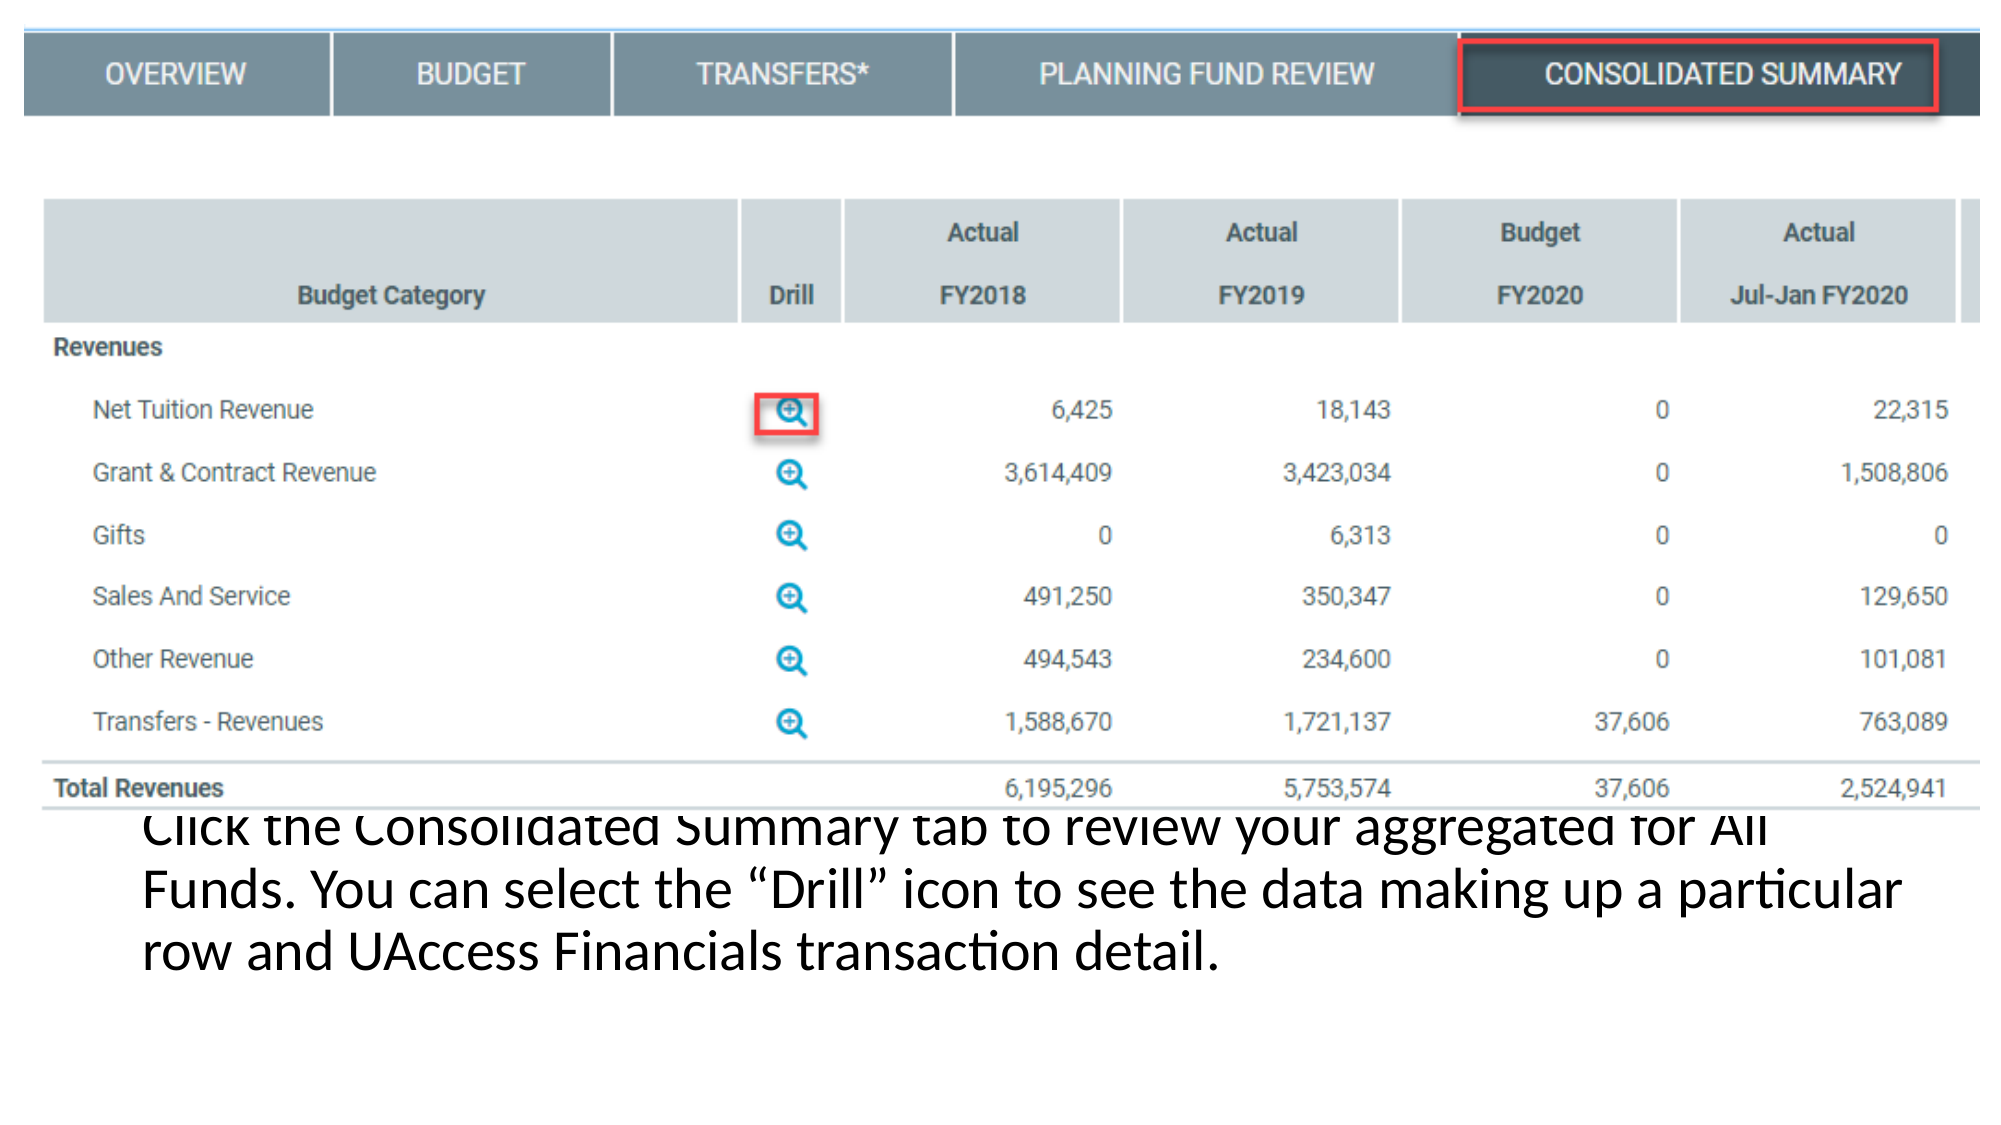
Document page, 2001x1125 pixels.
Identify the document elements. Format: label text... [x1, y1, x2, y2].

title Click the Consolidated Summary tab to review your aggregated for All Funds. You can select the “Drill” icon to see the data making up a particular row and UAccess Financials transaction detail. [127, 827, 1926, 1093]
picture [24, 24, 1980, 817]
